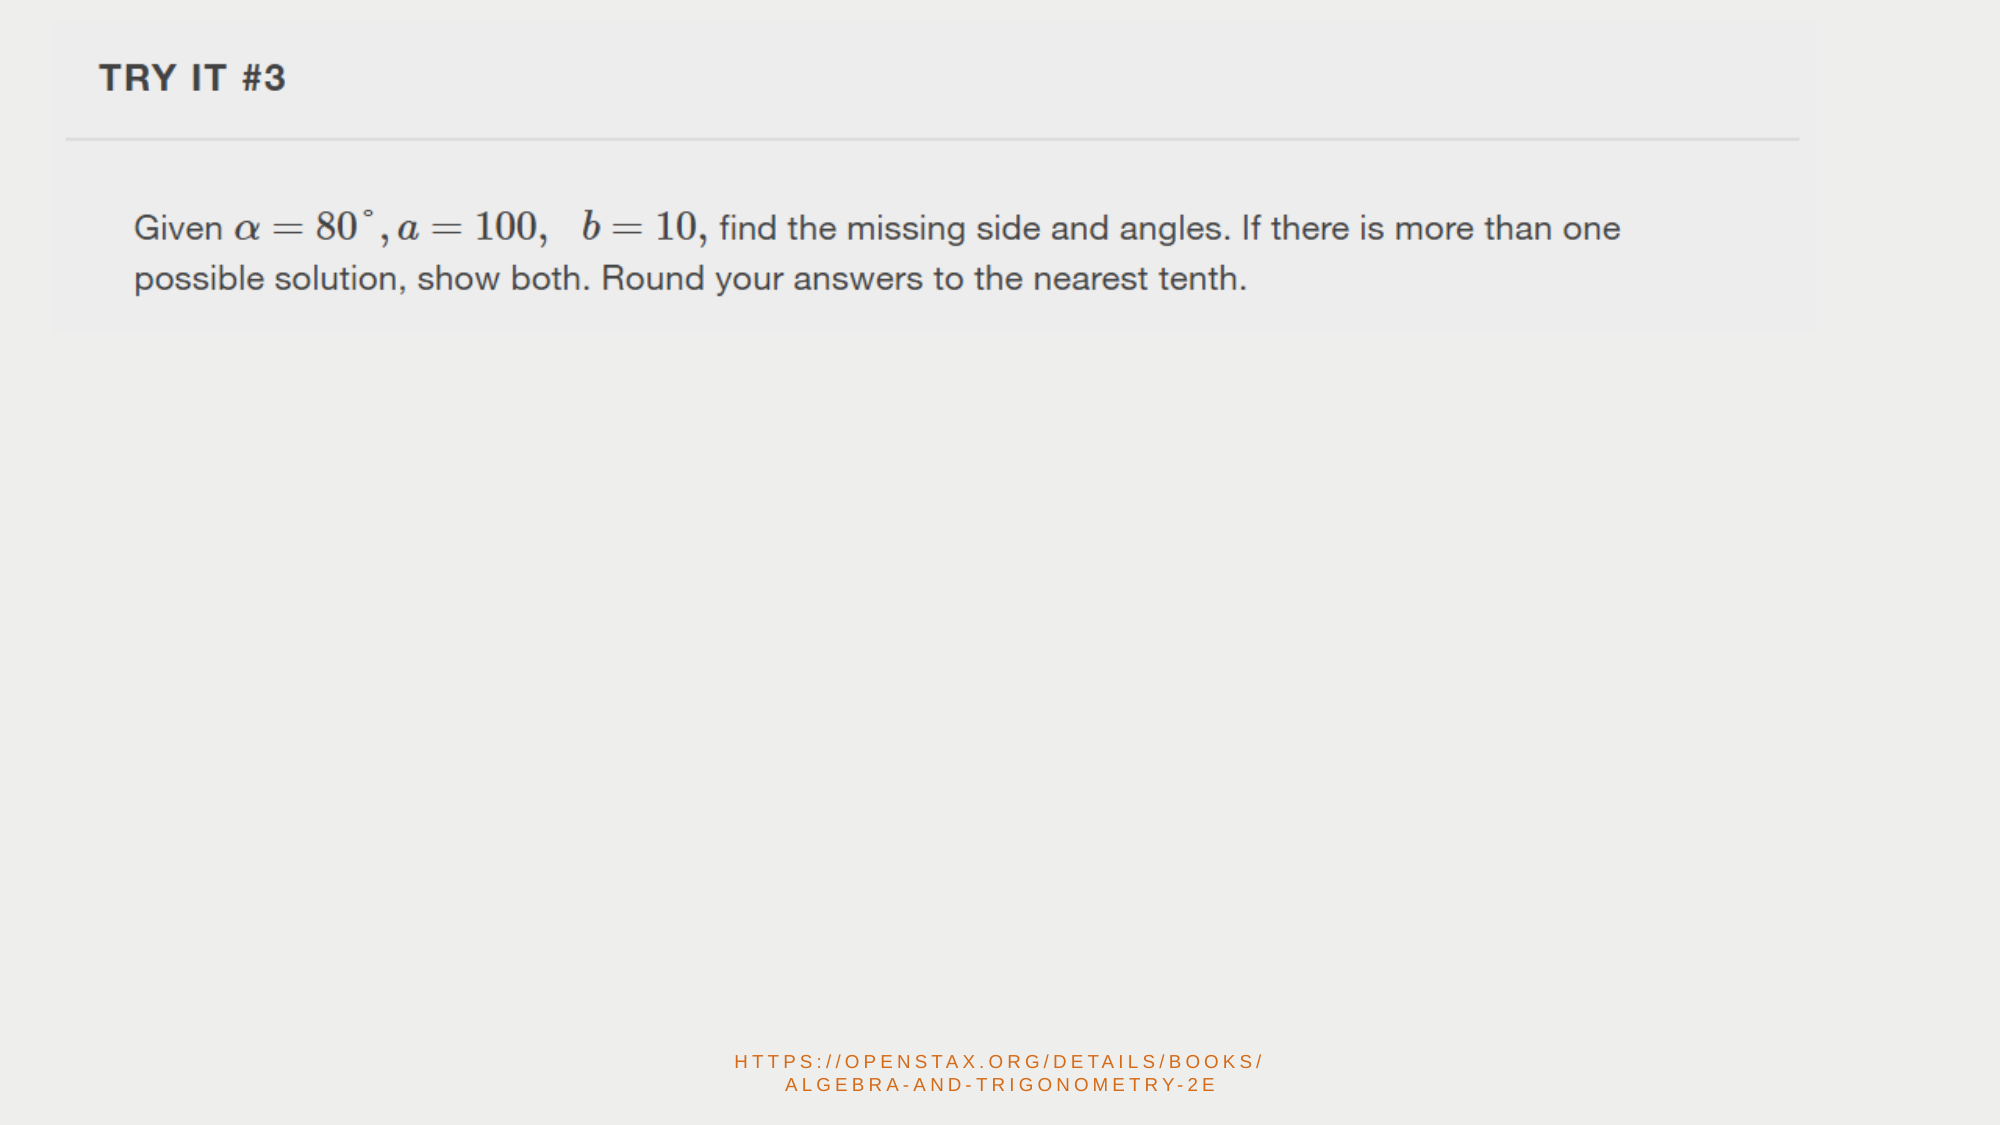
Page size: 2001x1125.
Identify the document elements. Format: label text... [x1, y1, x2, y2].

picture [52, 22, 1817, 334]
footer https://openstax.org/details/books/algebra-and-trigonometry-2e [662, 1042, 1338, 1103]
